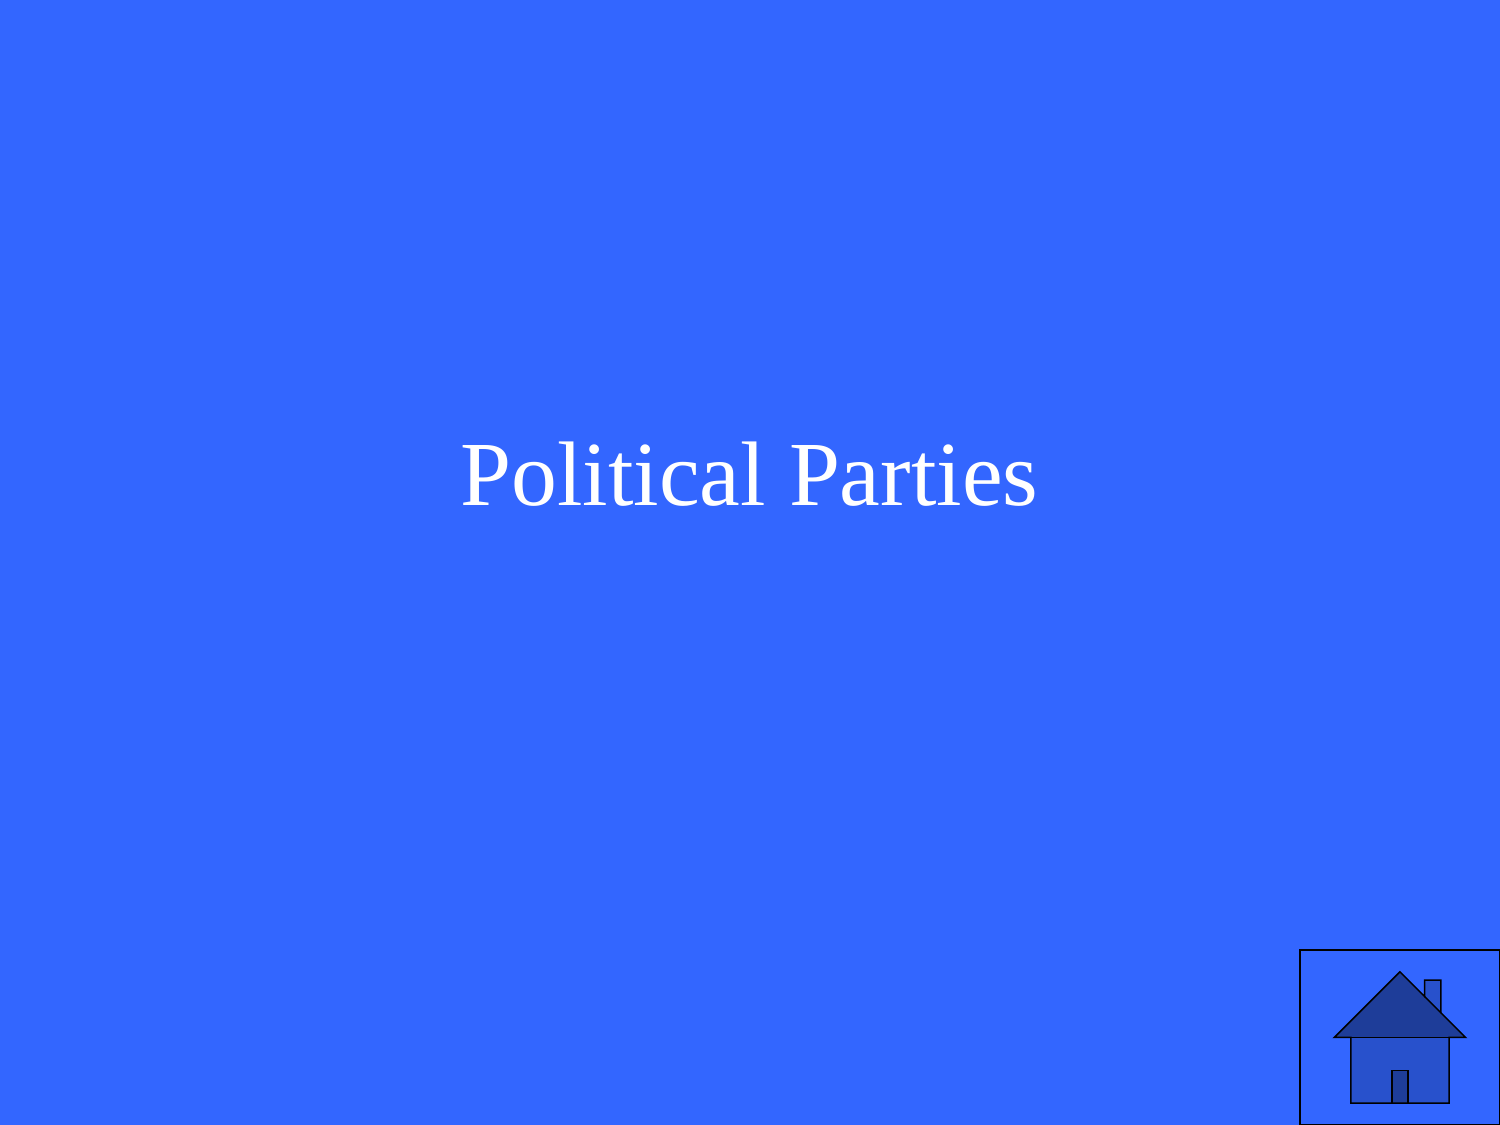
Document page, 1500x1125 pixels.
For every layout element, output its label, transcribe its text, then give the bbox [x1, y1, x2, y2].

title Political Parties [112, 374, 1388, 563]
text_box [1299, 950, 1500, 1125]
